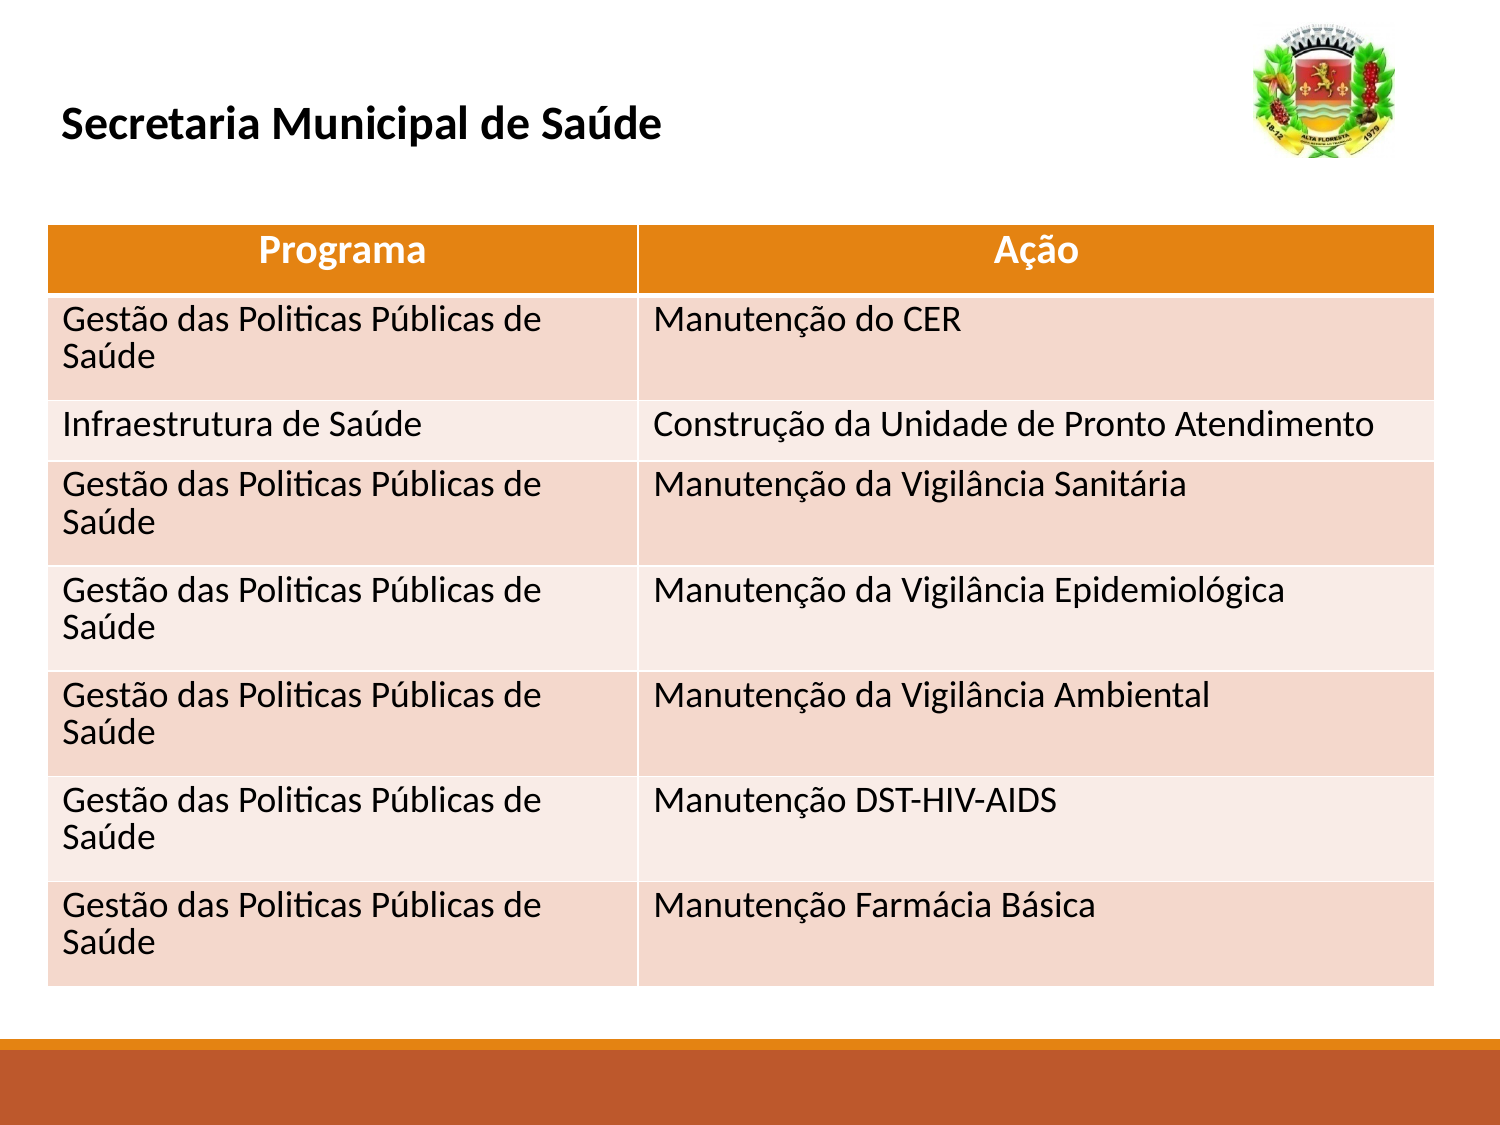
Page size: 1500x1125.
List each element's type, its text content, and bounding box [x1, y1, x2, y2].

table_header Ação [639, 225, 1434, 293]
table_cell Gestão das Politicas Públicas de Saúde [48, 462, 637, 565]
table_cell Manutenção da Vigilância Sanitária [639, 462, 1434, 565]
table_cell Gestão das Politicas Públicas de Saúde [48, 777, 637, 881]
table_cell Manutenção da Vigilância Ambiental [639, 672, 1434, 776]
table_cell Gestão das Politicas Públicas de Saúde [48, 567, 637, 670]
table_cell Gestão das Politicas Públicas de Saúde [48, 298, 637, 400]
table_cell Manutenção Farmácia Básica [639, 882, 1434, 986]
table_cell Gestão das Politicas Públicas de Saúde [48, 882, 637, 986]
picture [1253, 22, 1396, 158]
table_cell Manutenção da Vigilância Epidemiológica [639, 567, 1434, 670]
text_box Secretaria Municipal de Saúde [46, 84, 1250, 157]
table_cell Gestão das Politicas Públicas de Saúde [48, 672, 637, 776]
table_cell Manutenção do CER [639, 298, 1434, 400]
table_cell Construção da Unidade de Pronto Atendimento [639, 401, 1434, 460]
table_cell Manutenção DST-HIV-AIDS [639, 777, 1434, 881]
table_header Programa [48, 225, 637, 293]
table_cell Infraestrutura de Saúde [48, 401, 637, 460]
